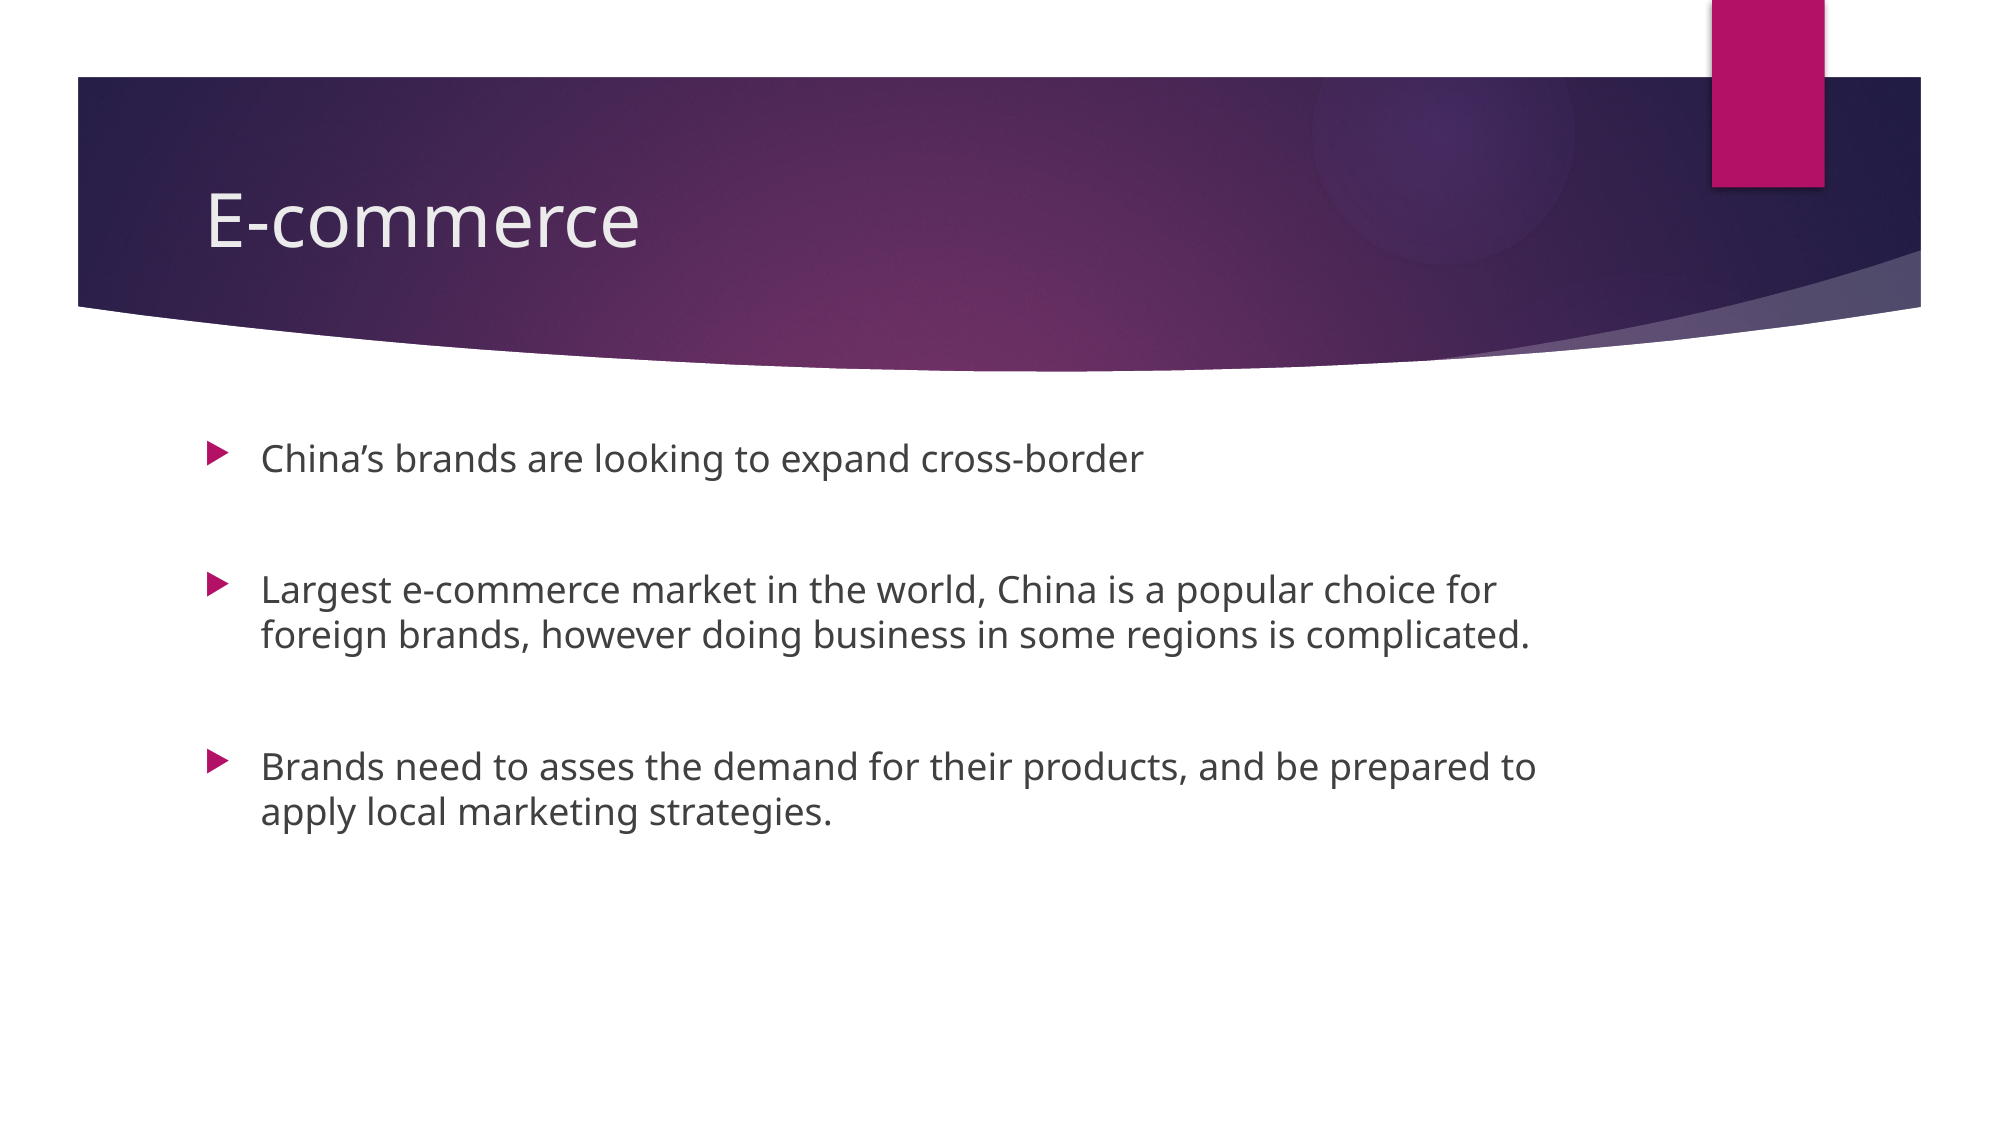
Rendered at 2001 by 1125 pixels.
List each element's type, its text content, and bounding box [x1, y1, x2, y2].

title E-commerce [189, 159, 1627, 276]
list China’s brands are looking to expand cross-border Largest e-commerce market in the world, China is a popular choice for foreign brands, however doing business in some regions is complicated. Brands need to asses the demand for their products, and be prepared to apply local marketing strategies. [189, 427, 1638, 988]
